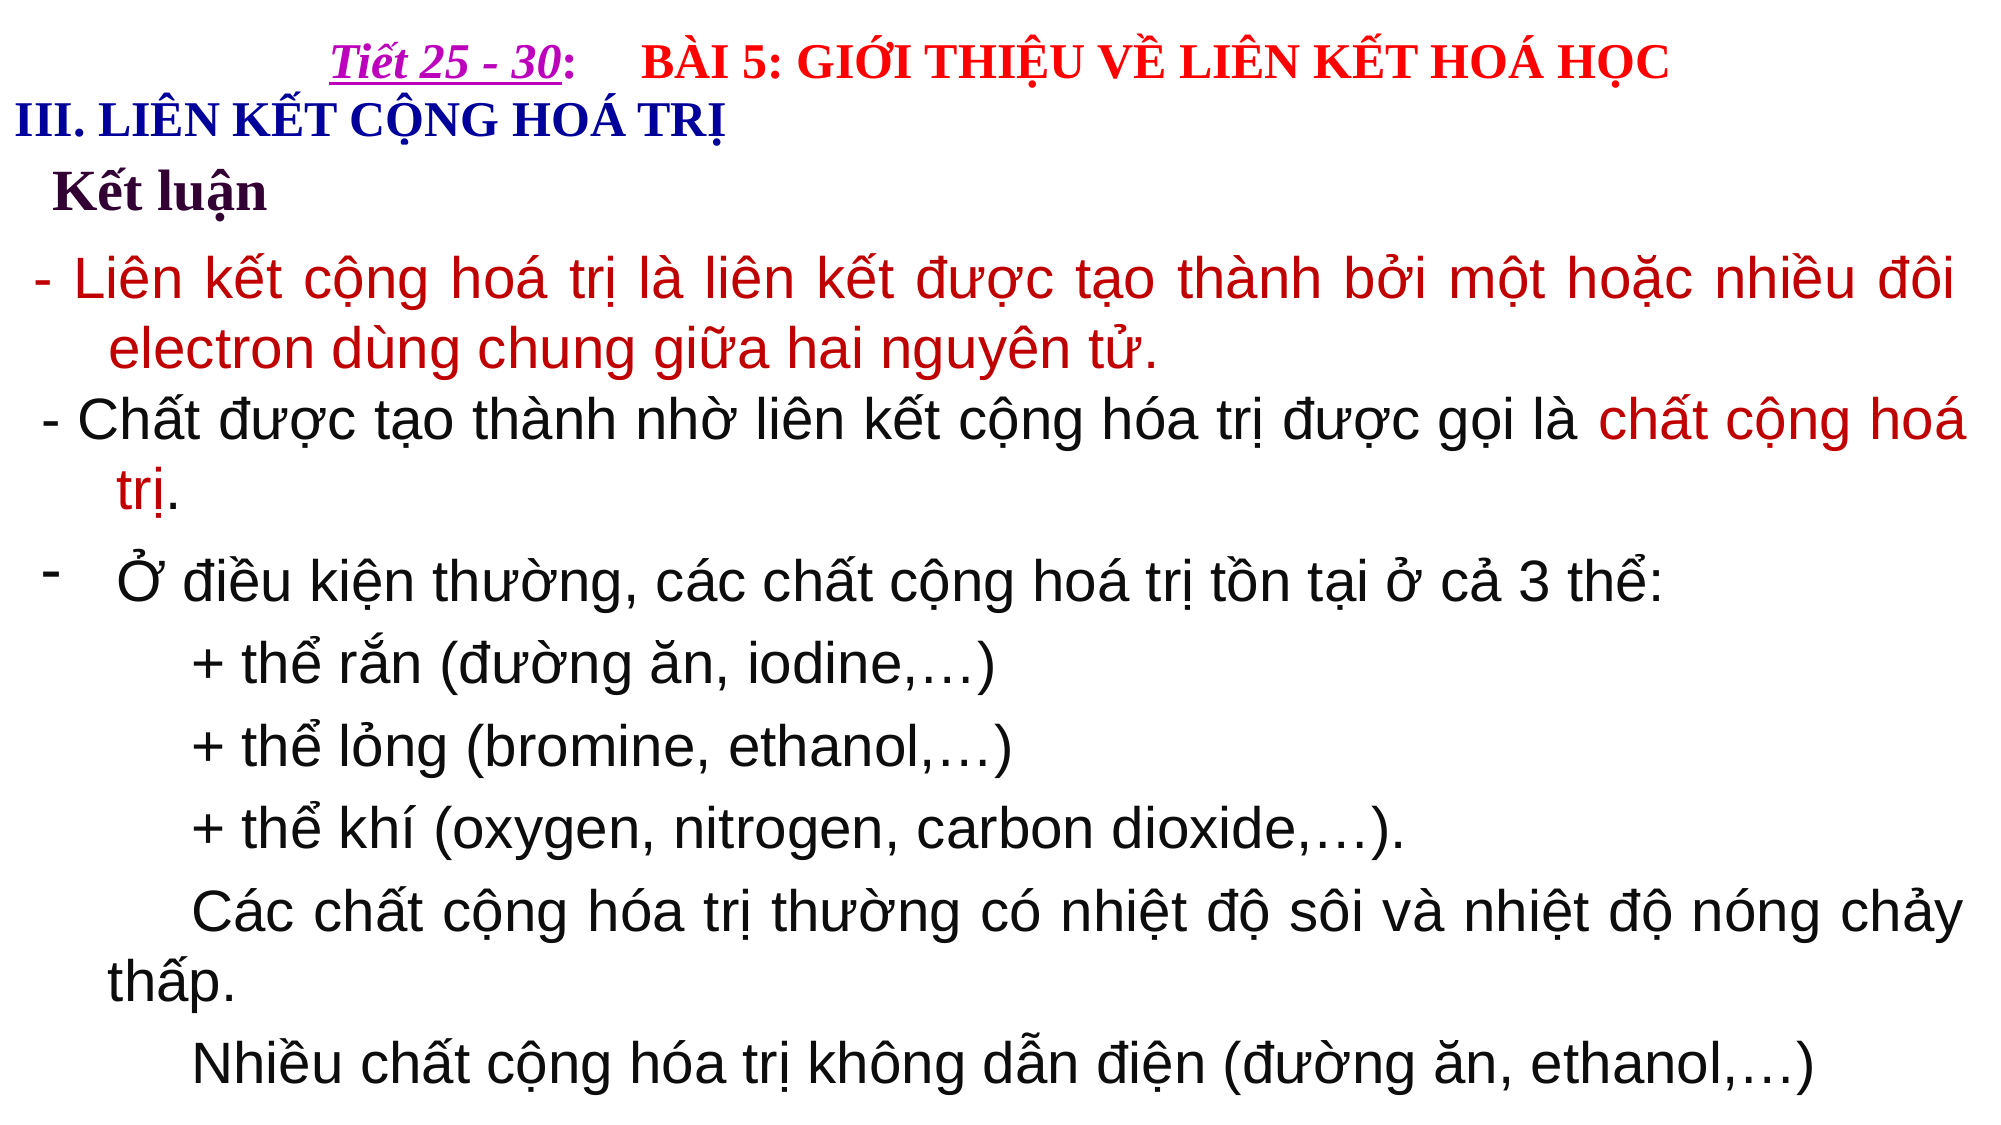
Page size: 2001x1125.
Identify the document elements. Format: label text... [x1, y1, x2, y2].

text_box - Liên kết cộng hoá trị là liên kết được tạo thành bởi một hoặc nhiều đôi electron dùng chung giữa hai nguyên tử. [18, 232, 1974, 388]
text_box Kết luận [37, 144, 416, 230]
text_box III. LIÊN KẾT CỘNG HOÁ TRỊ [0, 78, 783, 154]
text_box Ở điều kiện thường, các chất cộng hoá trị tồn tại ở cả 3 thể: + thể rắn (đường ăn, iodine,…) + thể lỏng (bromine, ethanol,…) + thể khí (oxygen, nitrogen, carbon dioxide,…). Các chất cộng hóa trị thường có nhiệt độ sôi và nhiệt độ nóng chảy thấp. Nhiều chất cộng hóa trị không dẫn điện (đường ăn, ethanol,…) [26, 535, 1982, 1103]
text_box - Chất được tạo thành nhờ liên kết cộng hóa trị được gọi là chất cộng hoá trị. [26, 373, 1982, 529]
text_box Tiết 25 - 30: BÀI 5: GIỚI THIỆU VỀ LIÊN KẾT HOÁ HỌC [0, 3, 2000, 96]
